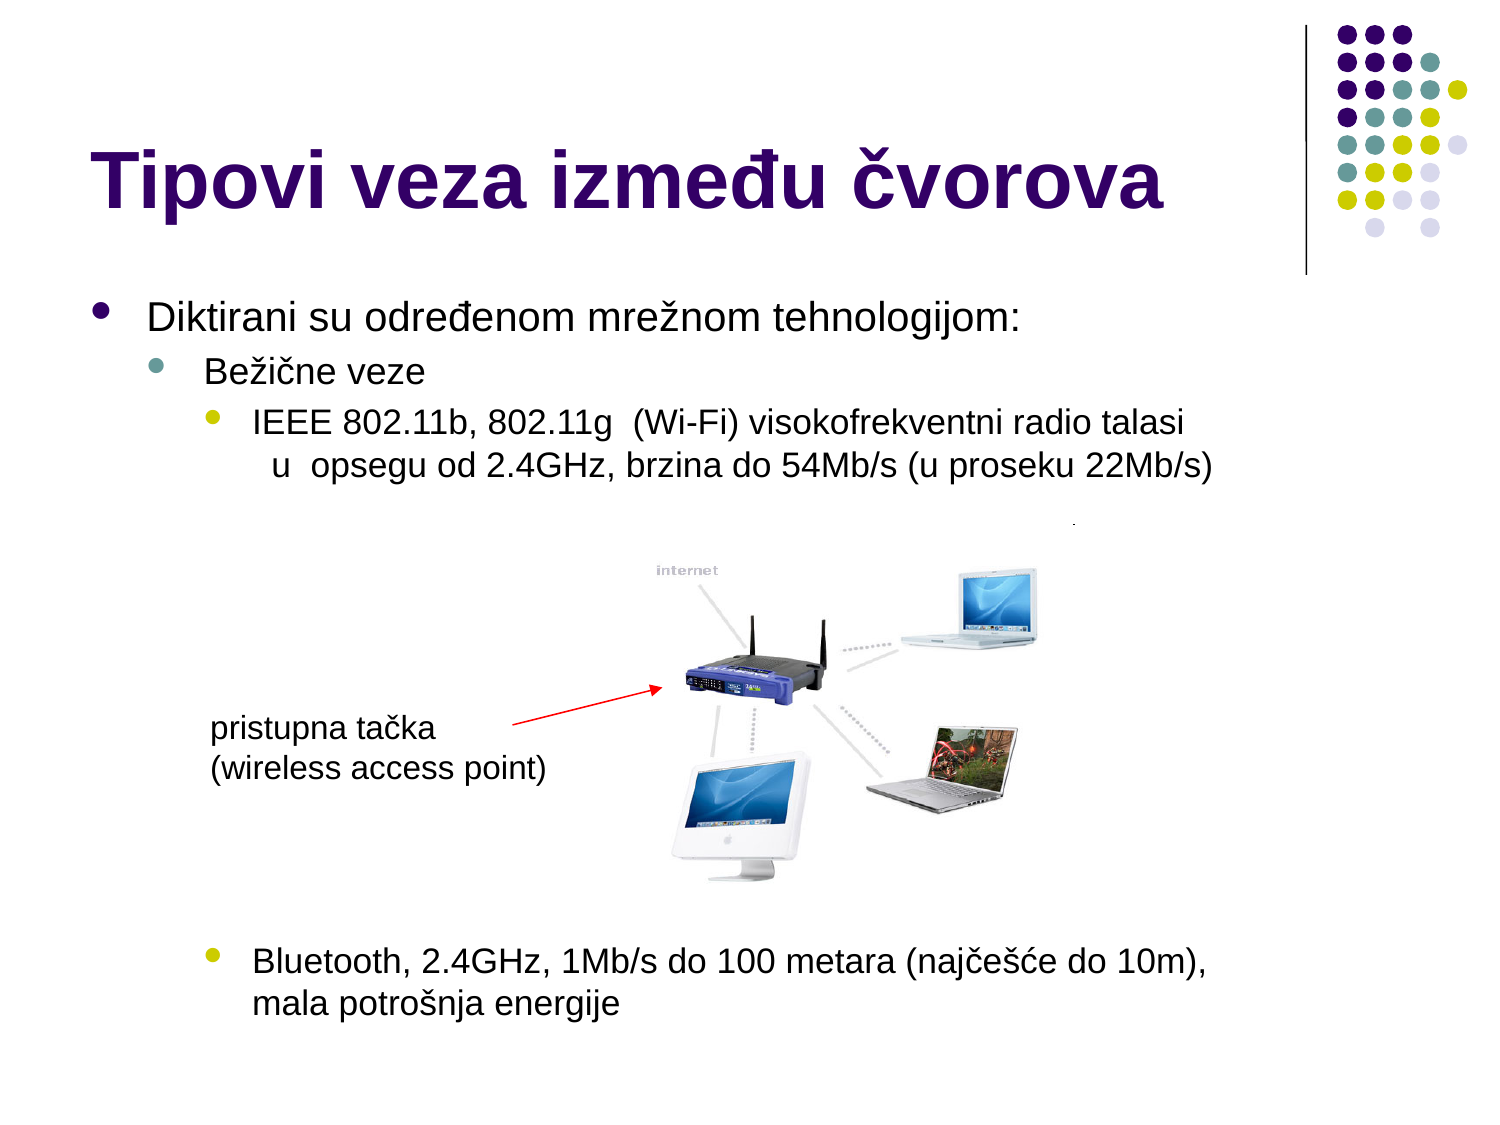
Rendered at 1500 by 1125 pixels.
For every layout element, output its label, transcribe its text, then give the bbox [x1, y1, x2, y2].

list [637, 524, 1076, 903]
text_box pristupna tačka (wireless access point) [195, 698, 563, 794]
title Tipovi veza između čvorova [74, 19, 1313, 233]
list Diktirani su određenom mrežnom tehnologijom: Bežične veze IEEE 802.11b, 802.11g (Wi-Fi) visokofrekventni radio talasi u opsegu od 2.4GHz, brzina do 54Mb/s (u proseku 22Mb/s) Bluetooth, 2.4GHz, 1Mb/s do 100 metara (najčešće do 10m), mala potrošnja energije [74, 281, 1313, 1006]
